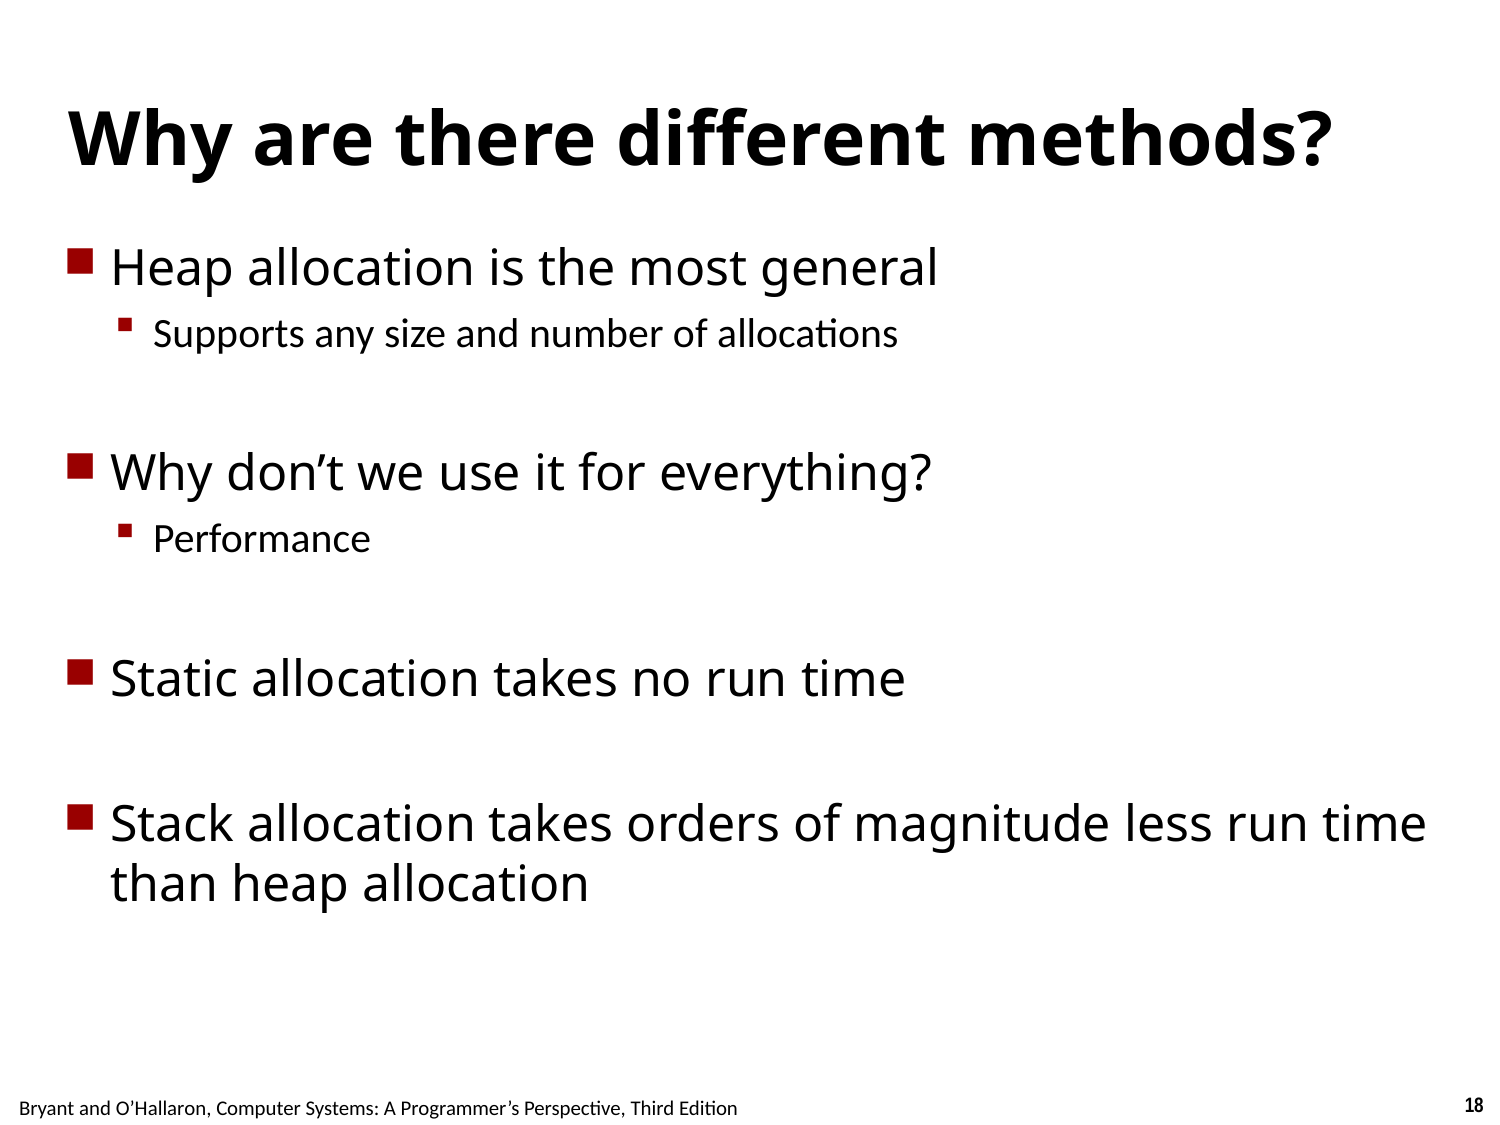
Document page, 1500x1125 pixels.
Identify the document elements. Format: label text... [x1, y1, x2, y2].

list Heap allocation is the most general Supports any size and number of allocations Why don’t we use it for everything? Performance Static allocation takes no run time Stack allocation takes orders of magnitude less run time than heap allocation [62, 228, 1438, 1122]
title Why are there different methods? [62, 41, 1438, 228]
